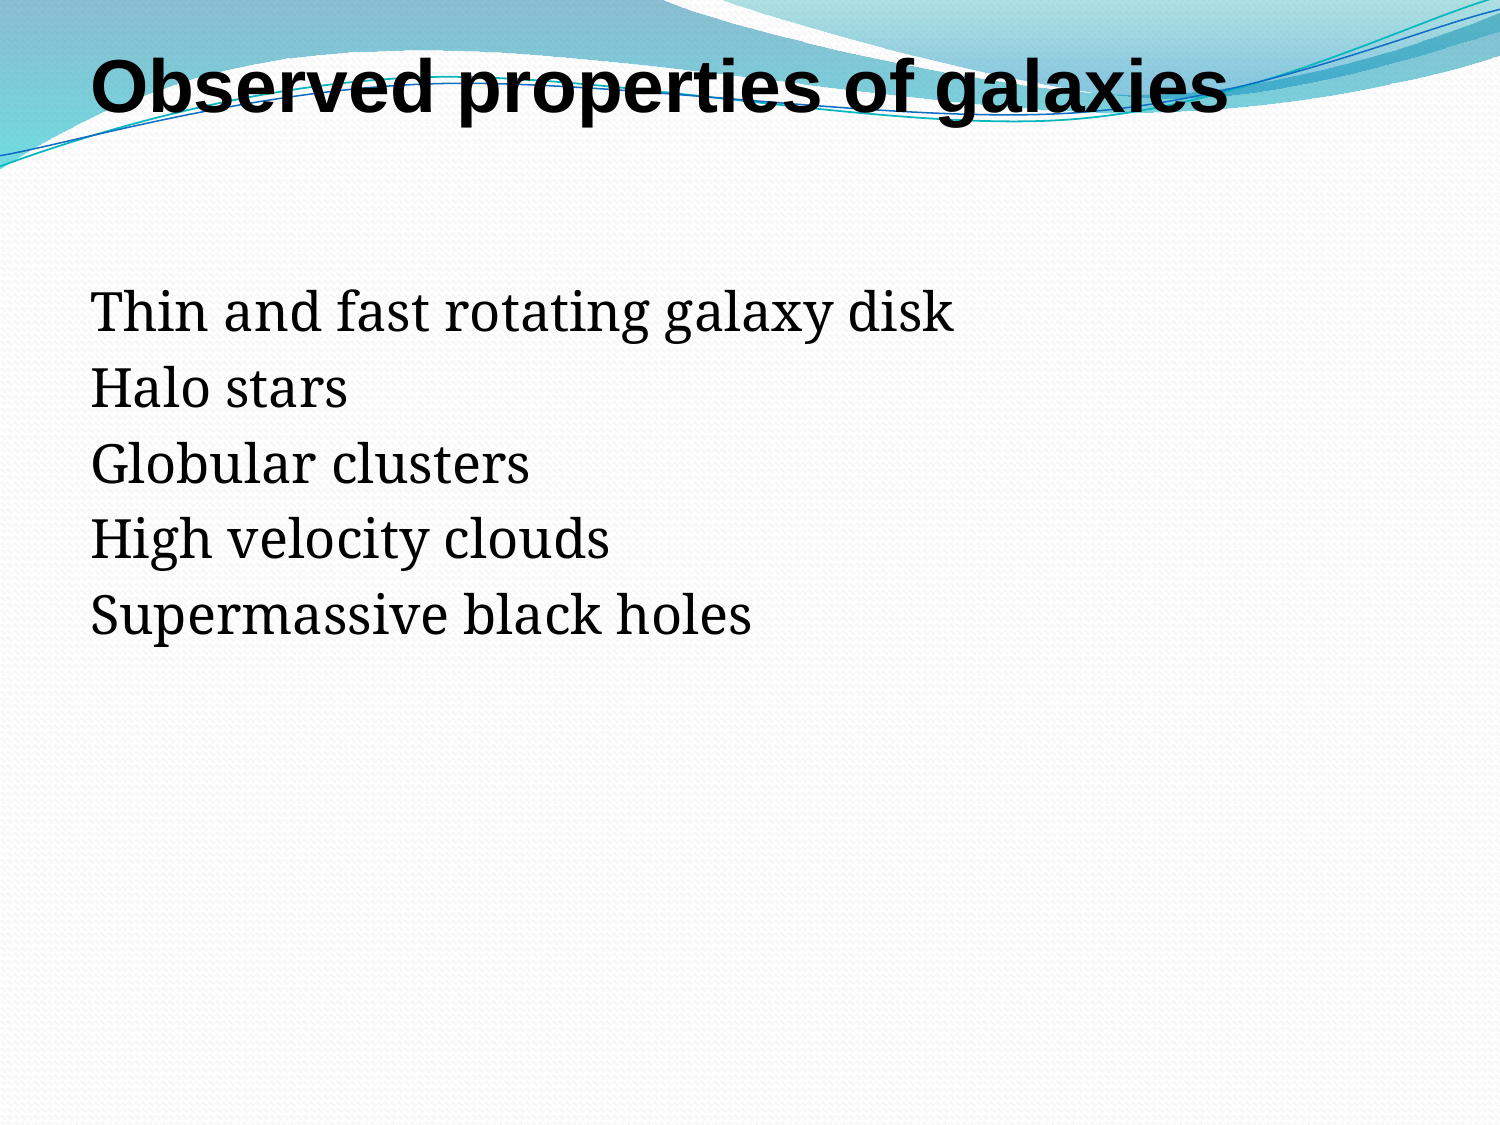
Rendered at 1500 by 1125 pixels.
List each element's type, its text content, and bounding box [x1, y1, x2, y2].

list Thin and fast rotating galaxy disk Halo stars Globular clusters High velocity clouds Supermassive black holes [75, 262, 1425, 931]
title Observed properties of galaxies [75, 14, 1425, 233]
